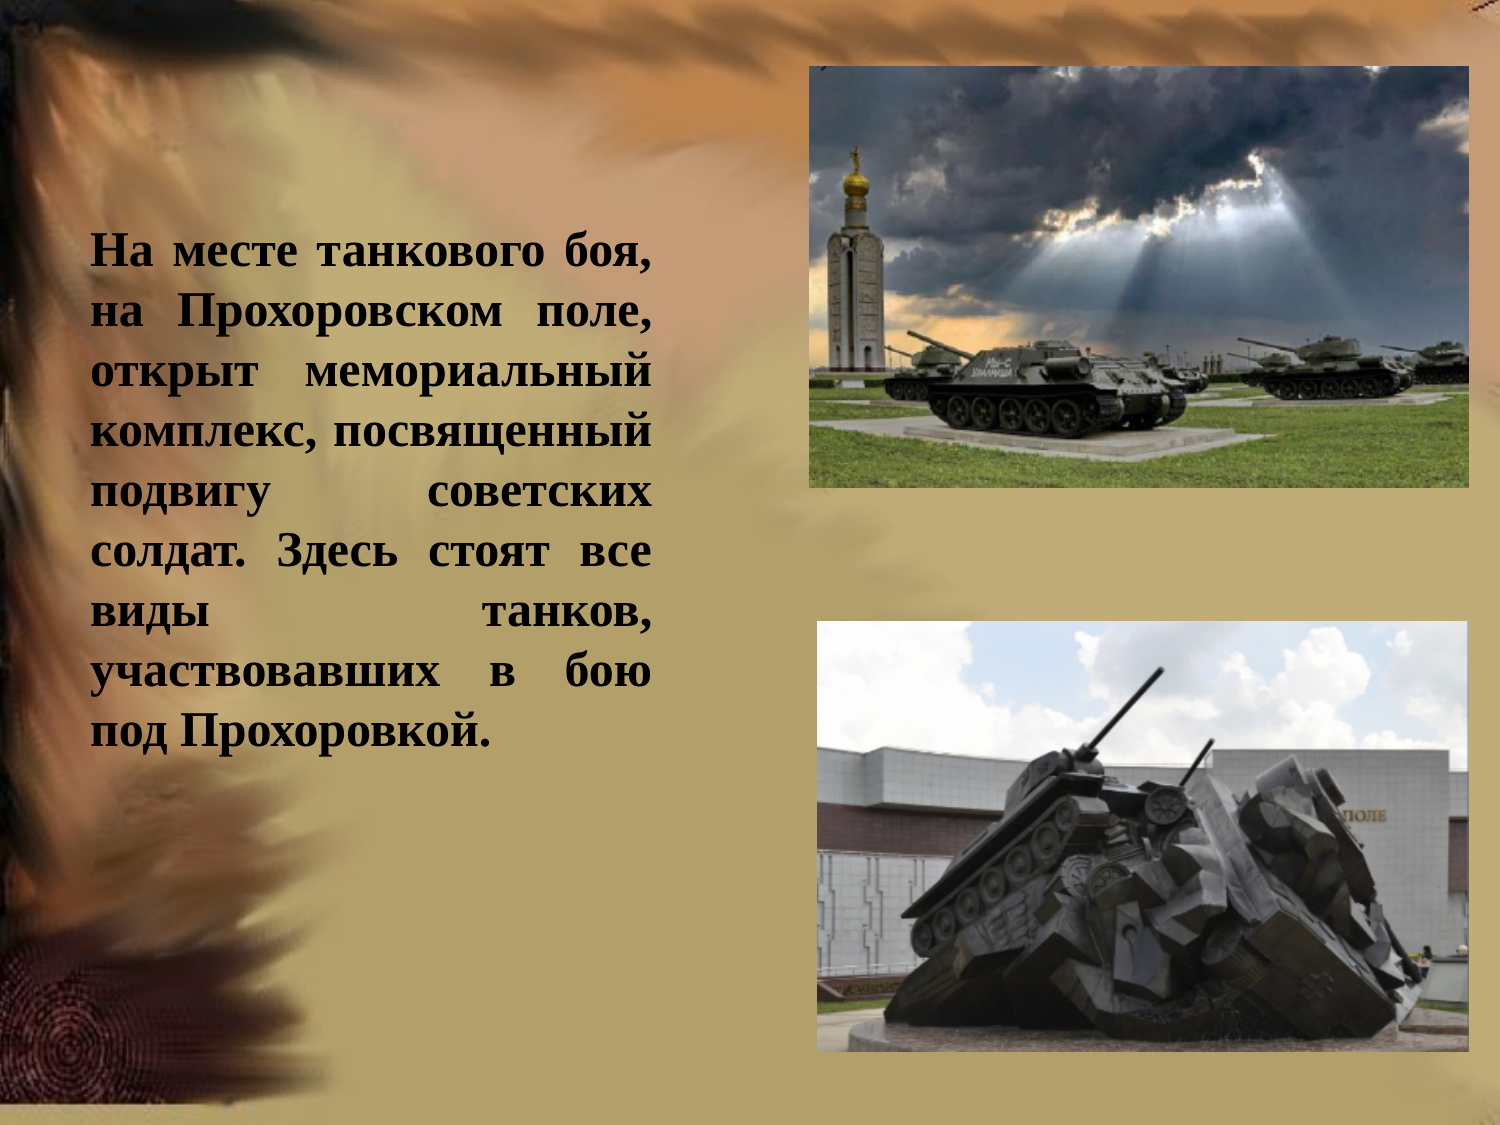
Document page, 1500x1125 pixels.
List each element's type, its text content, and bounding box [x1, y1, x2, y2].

picture [0, 0, 1500, 1125]
title На месте танкового боя, на Прохоровском поле, открыт мемориальный комплекс, посвященный подвигу советских солдат. Здесь стоят все виды танков, участвовавших в бою под Прохоровкой. [74, 44, 668, 929]
